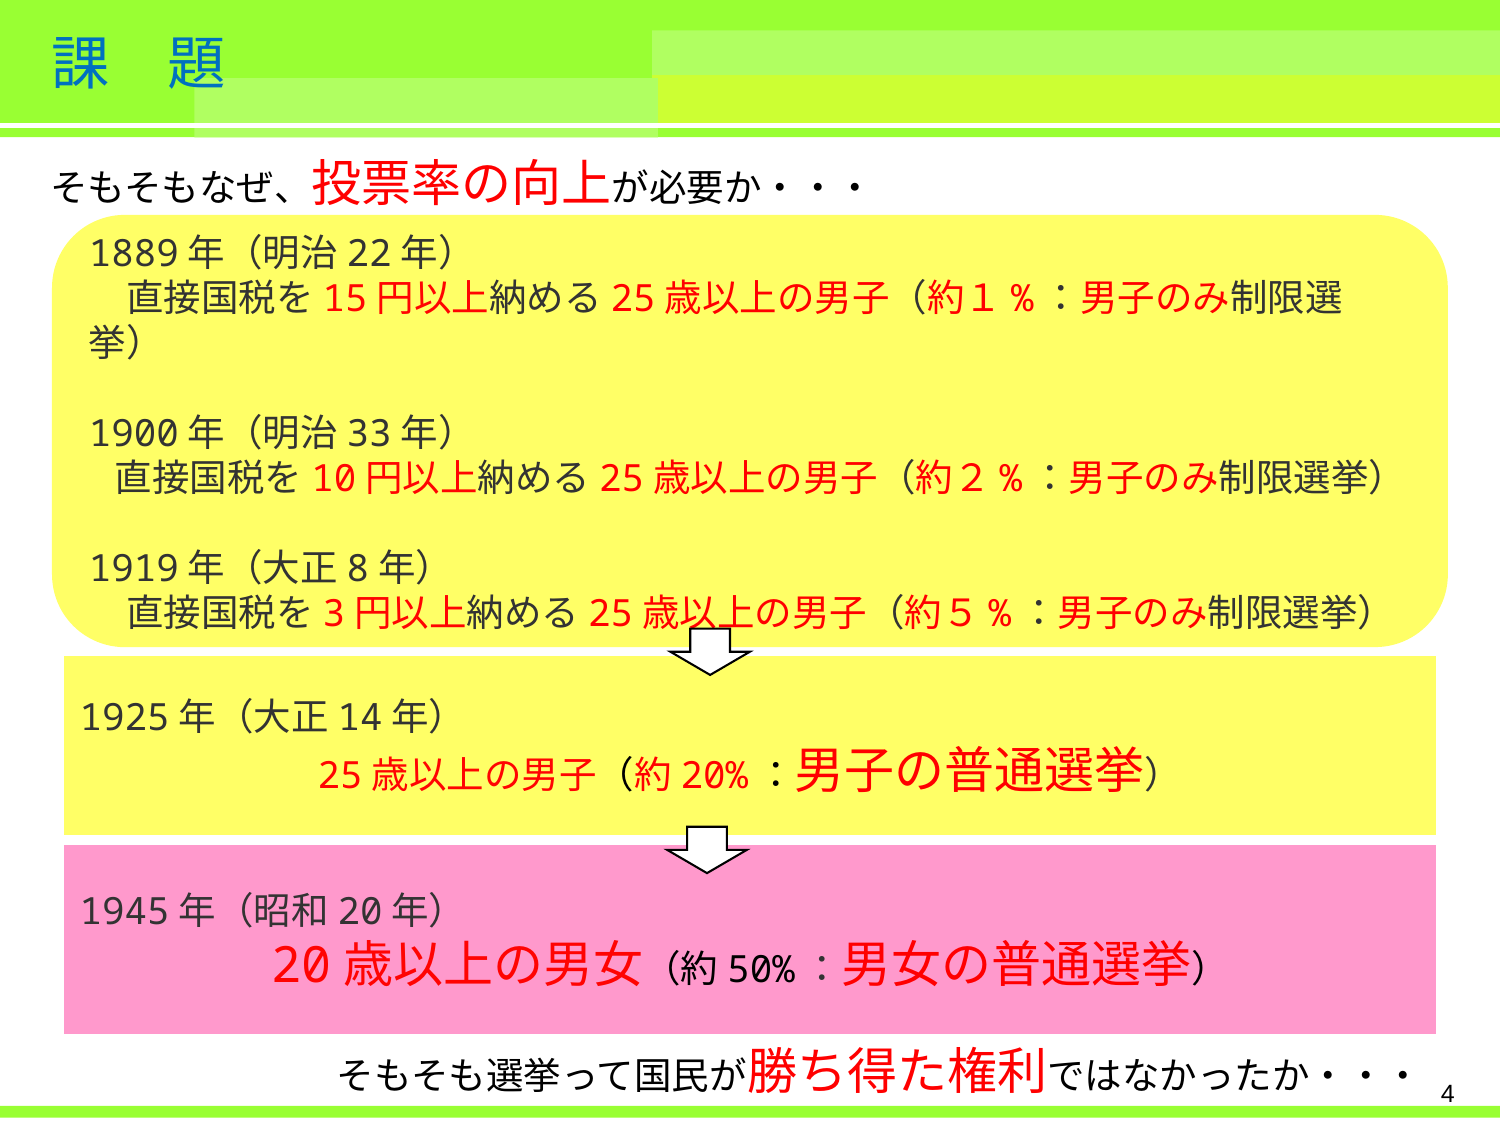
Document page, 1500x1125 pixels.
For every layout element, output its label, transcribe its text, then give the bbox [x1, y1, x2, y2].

text_box そもそもなぜ、投票率の向上が必要か・・・ [35, 144, 975, 220]
text_box [666, 627, 754, 677]
text_box 1925年（大正14年） 25歳以上の男子（約20%：男子の普通選挙） [64, 656, 1436, 835]
text_box そもそも選挙って国民が勝ち得た権利ではなかったか・・・ [322, 1032, 1473, 1108]
text_box [663, 825, 751, 875]
title 課 題 [35, 4, 1388, 119]
text_box 1945年（昭和20年） 20歳以上の男女（約50%：男女の普通選挙） [64, 845, 1436, 1034]
text_box 1889年（明治22年） 直接国税を15円以上納める25歳以上の男子（約１%：男子のみ制限選挙） 1900年（明治33年） 直接国税を10円以上納める25歳以上の男子（約２%：男子のみ制限選挙） 1919年（大正8年） 直接国税を3円以上納める25歳以上の男子（約５%：男子のみ制限選挙） [51, 214, 1448, 648]
